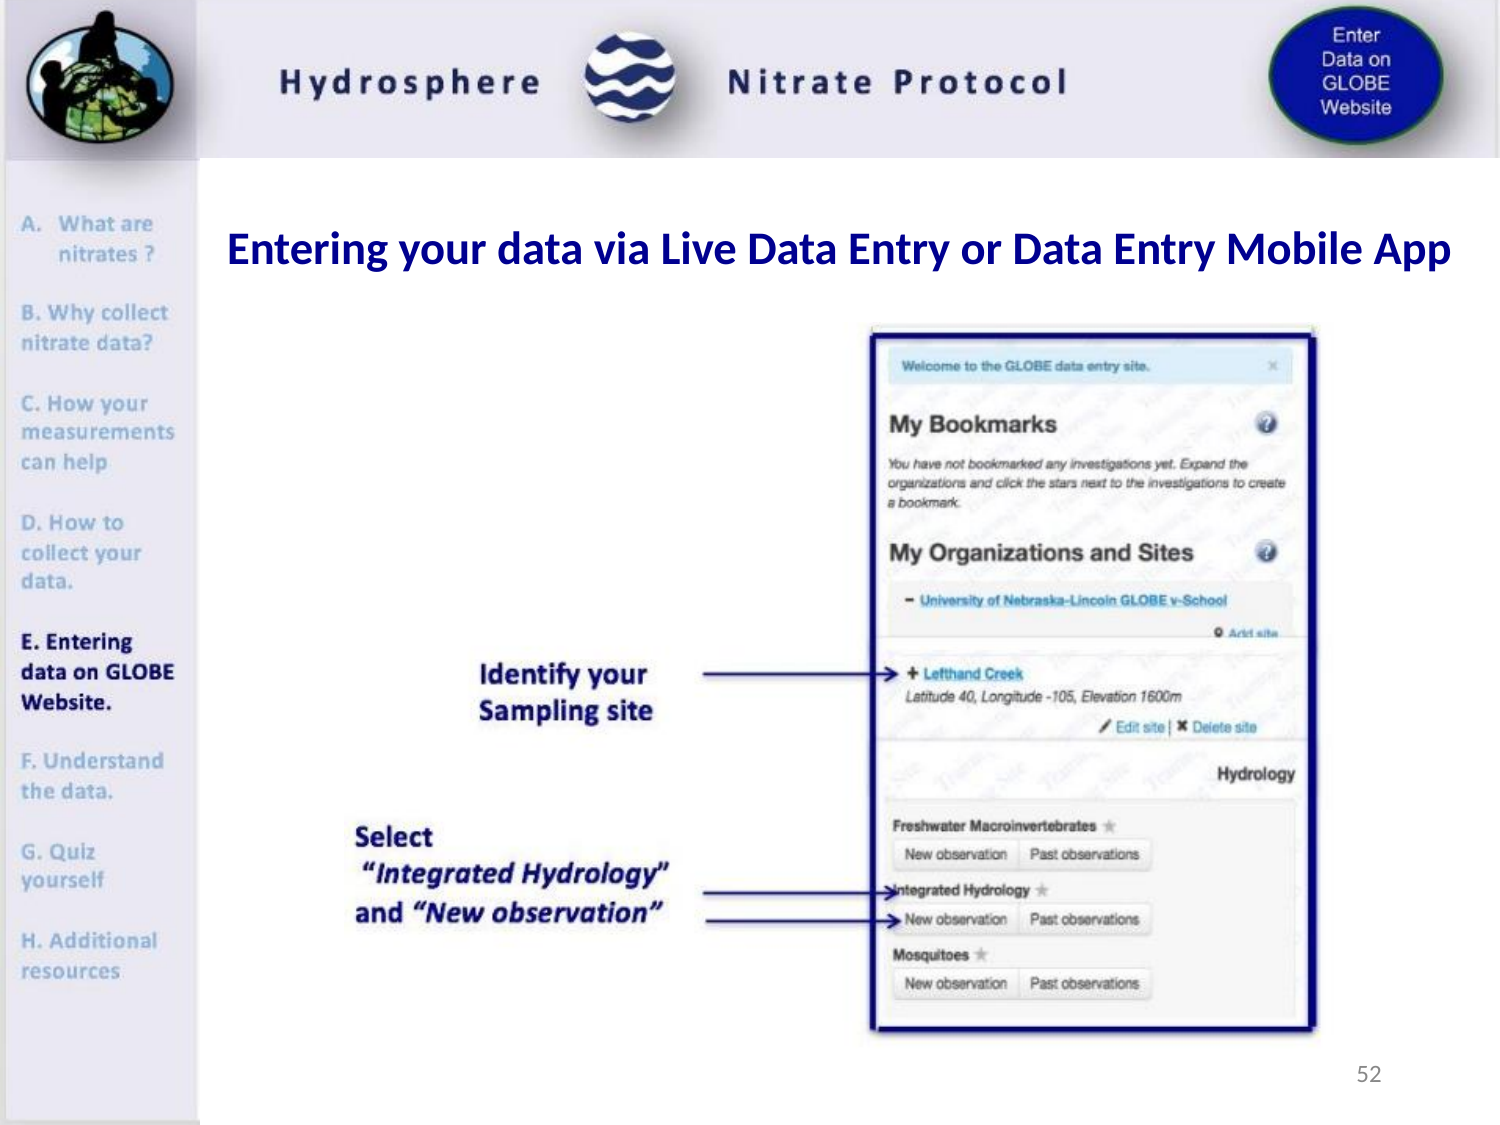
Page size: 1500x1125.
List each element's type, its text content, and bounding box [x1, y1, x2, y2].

slide_number 51 [1059, 1042, 1397, 1103]
picture [343, 321, 1349, 1052]
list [191, 0, 1500, 158]
title Entering your data via Live Data Entry or Data Entry Mobile App 1 [212, 193, 1500, 412]
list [0, 0, 200, 1125]
